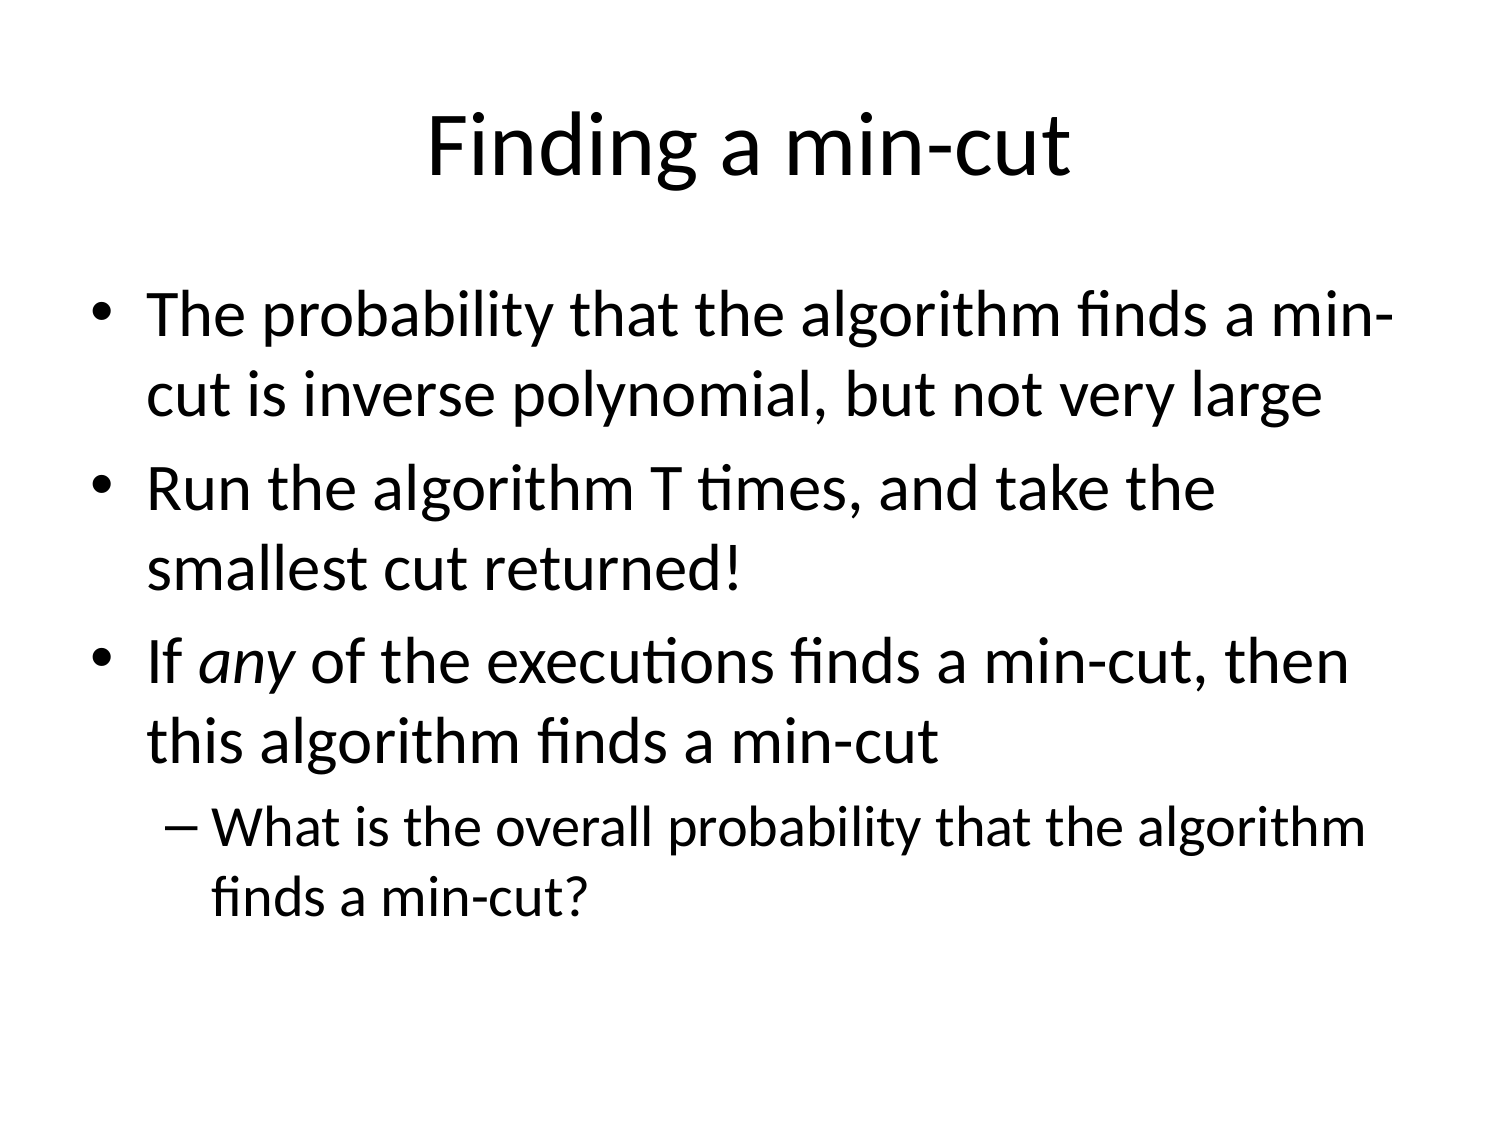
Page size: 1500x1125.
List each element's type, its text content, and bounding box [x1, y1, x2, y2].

title Finding a min-cut [75, 45, 1425, 233]
list The probability that the algorithm finds a min-cut is inverse polynomial, but not very large Run the algorithm T times, and take the smallest cut returned! If any of the executions finds a min-cut, then this algorithm finds a min-cut What is the overall probability that the algorithm finds a min-cut? [75, 262, 1425, 1005]
